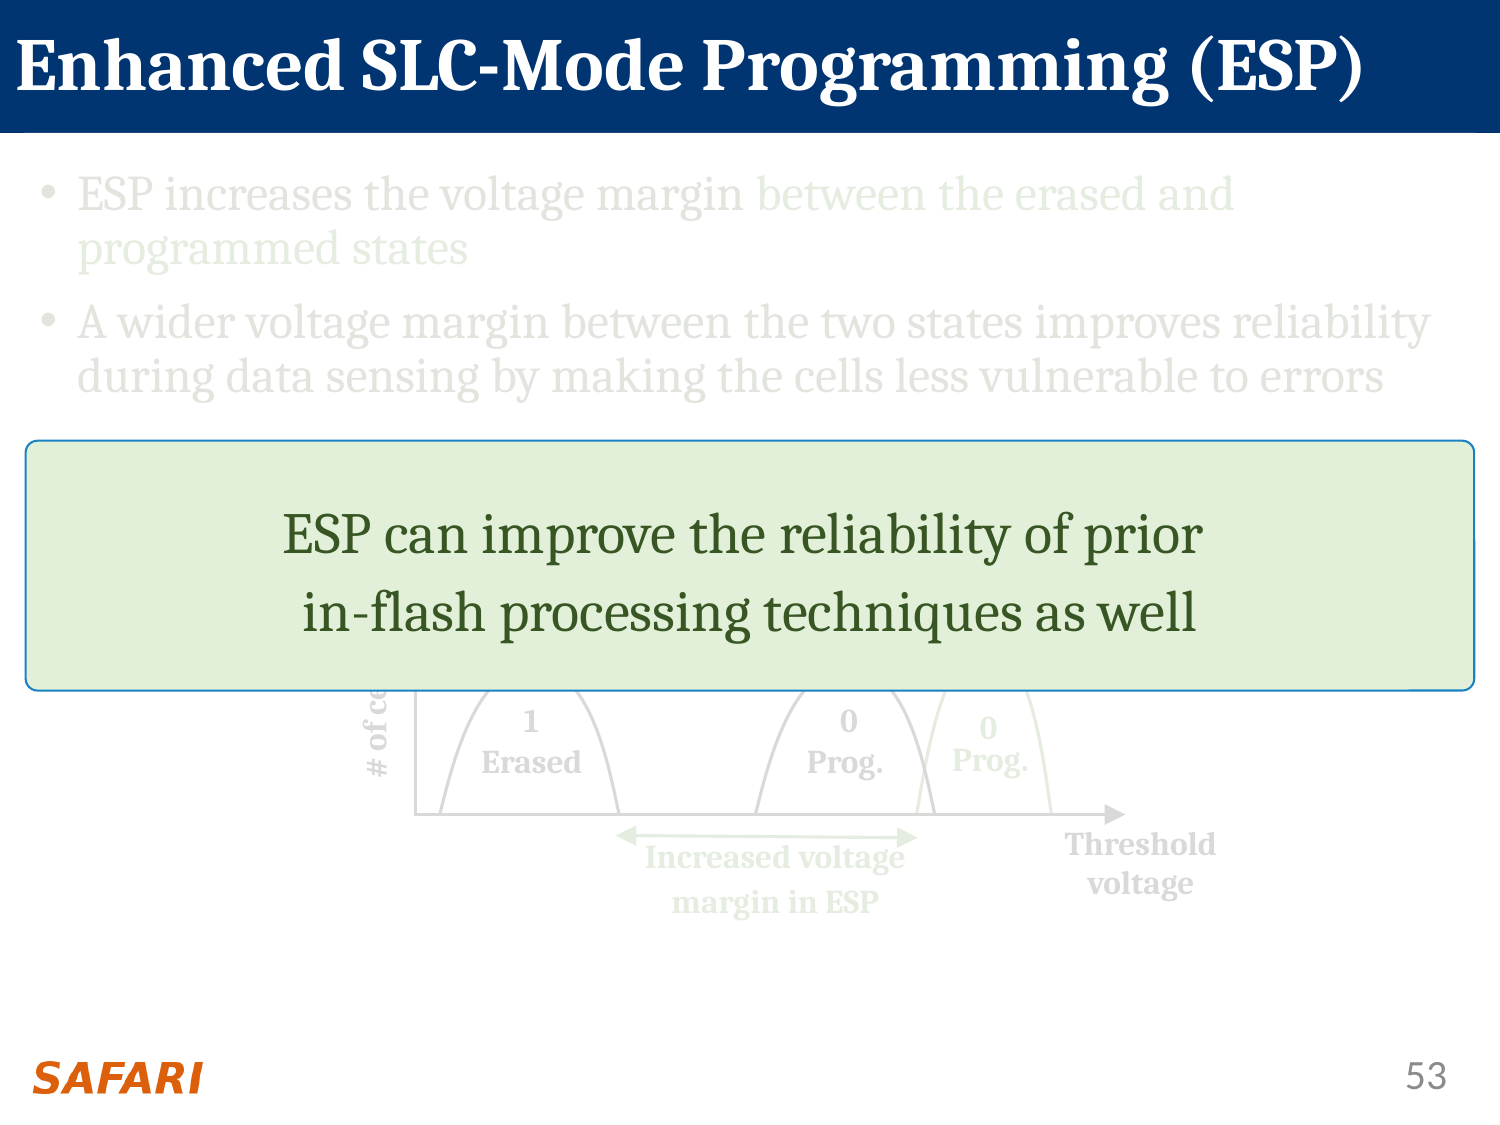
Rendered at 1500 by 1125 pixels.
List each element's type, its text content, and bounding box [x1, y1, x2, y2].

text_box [353, 584, 1258, 902]
text_box [24, 132, 1476, 1037]
picture [31, 1052, 209, 1104]
title Enhanced SLC-Mode Programming (ESP) [0, 0, 1500, 133]
text_box ESP can improve the reliability of prior in-flash processing techniques as well [25, 440, 1475, 691]
